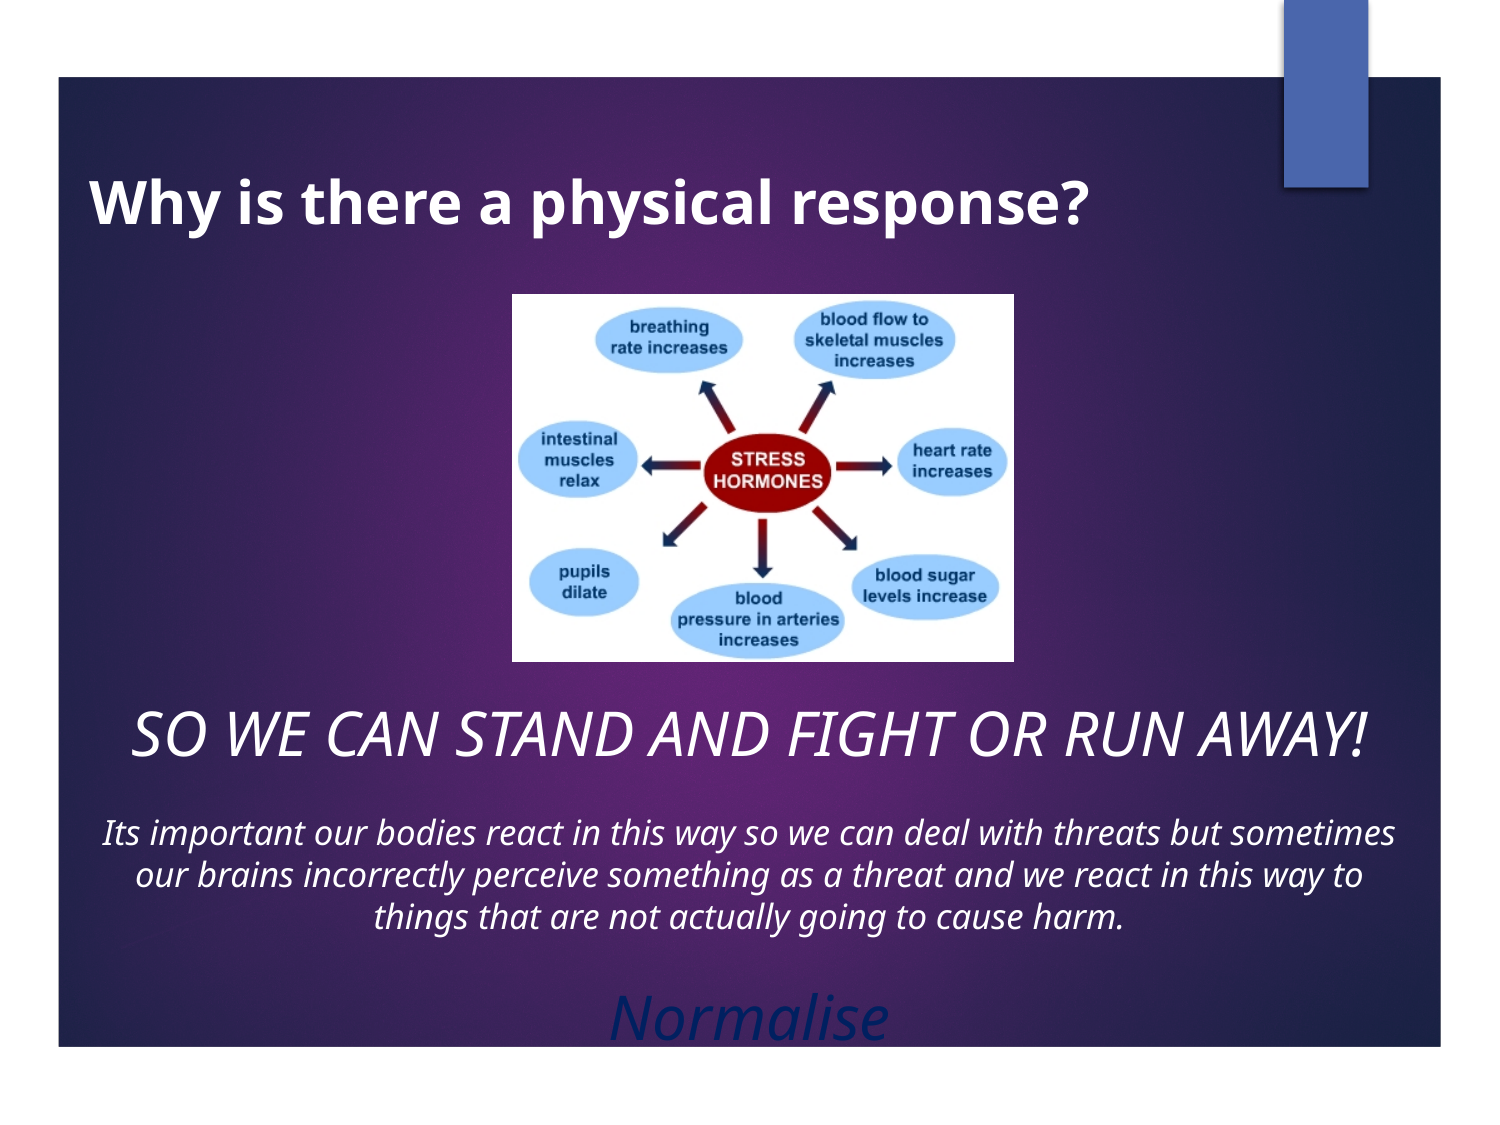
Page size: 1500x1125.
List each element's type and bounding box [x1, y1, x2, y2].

picture [512, 294, 1014, 662]
text_box [0, 0, 1500, 1125]
